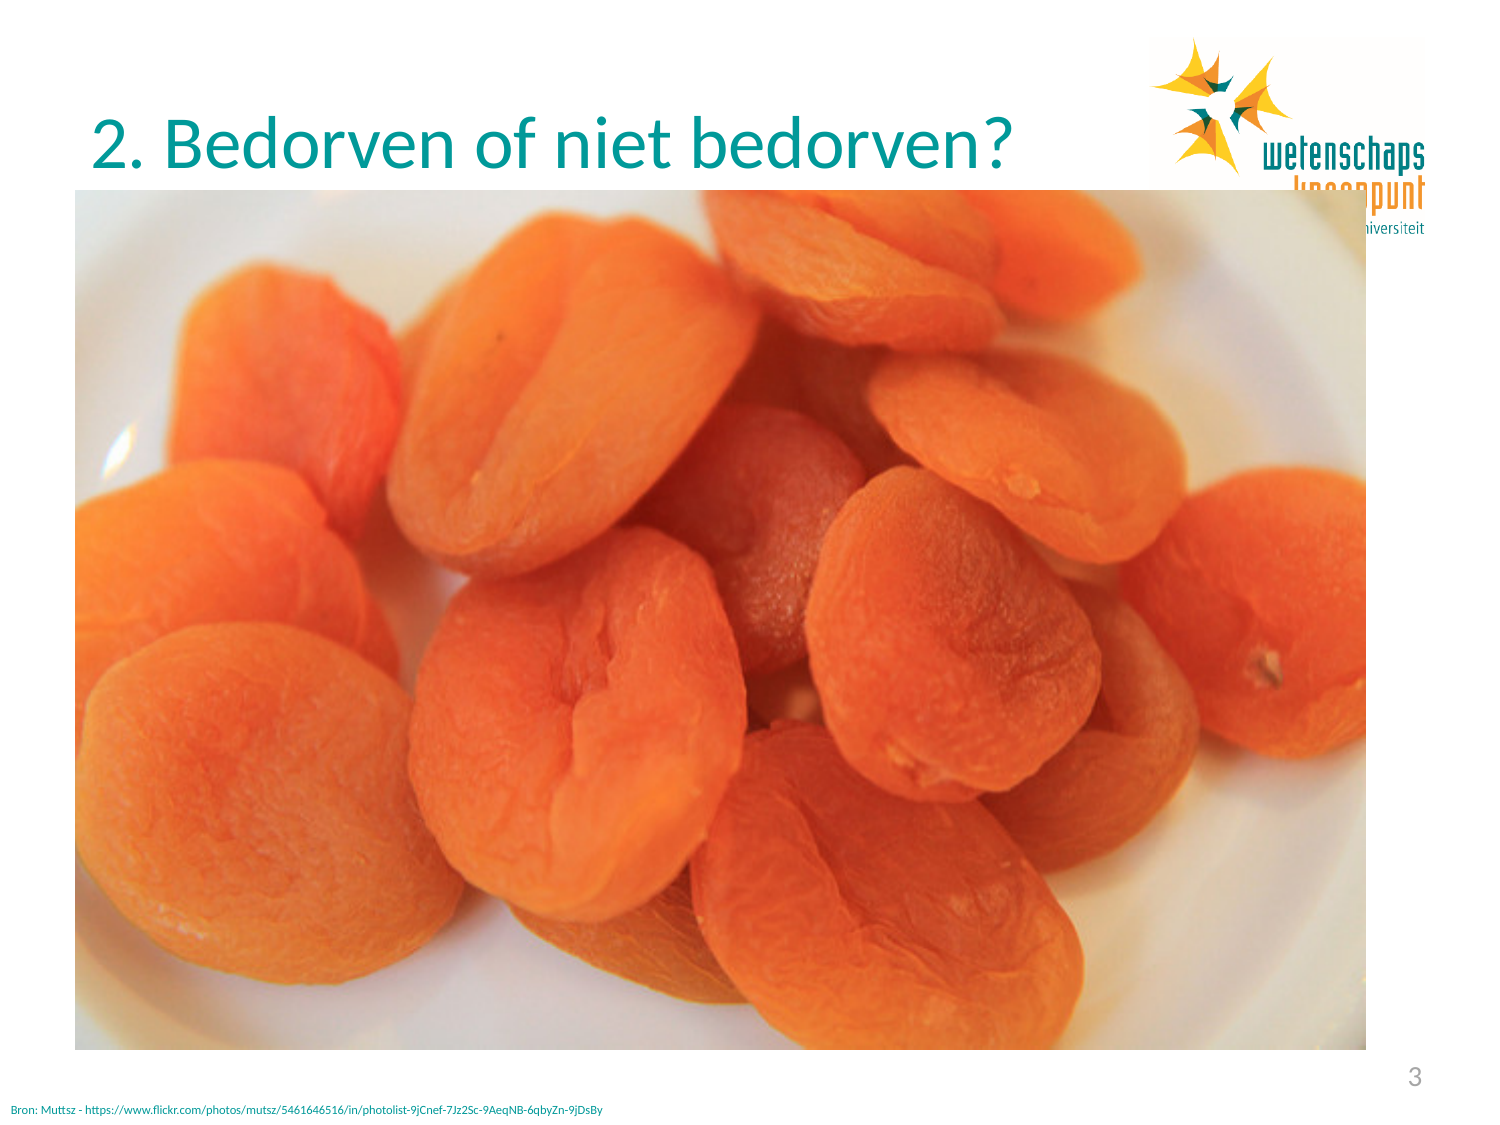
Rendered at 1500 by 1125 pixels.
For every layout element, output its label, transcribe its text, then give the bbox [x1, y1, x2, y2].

picture [1149, 37, 1425, 44]
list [74, 190, 1366, 1051]
slide_number 3 [1099, 1049, 1438, 1094]
title 2. Bedorven of niet bedorven? [74, 44, 1426, 233]
text_box Bron: Muttsz - https://www.flickr.com/photos/mutsz/5461646516/in/photolist-9jCnef-7Jz2Sc-9AeqNB-6qbyZn-9jDsBy [0, 1094, 1500, 1125]
